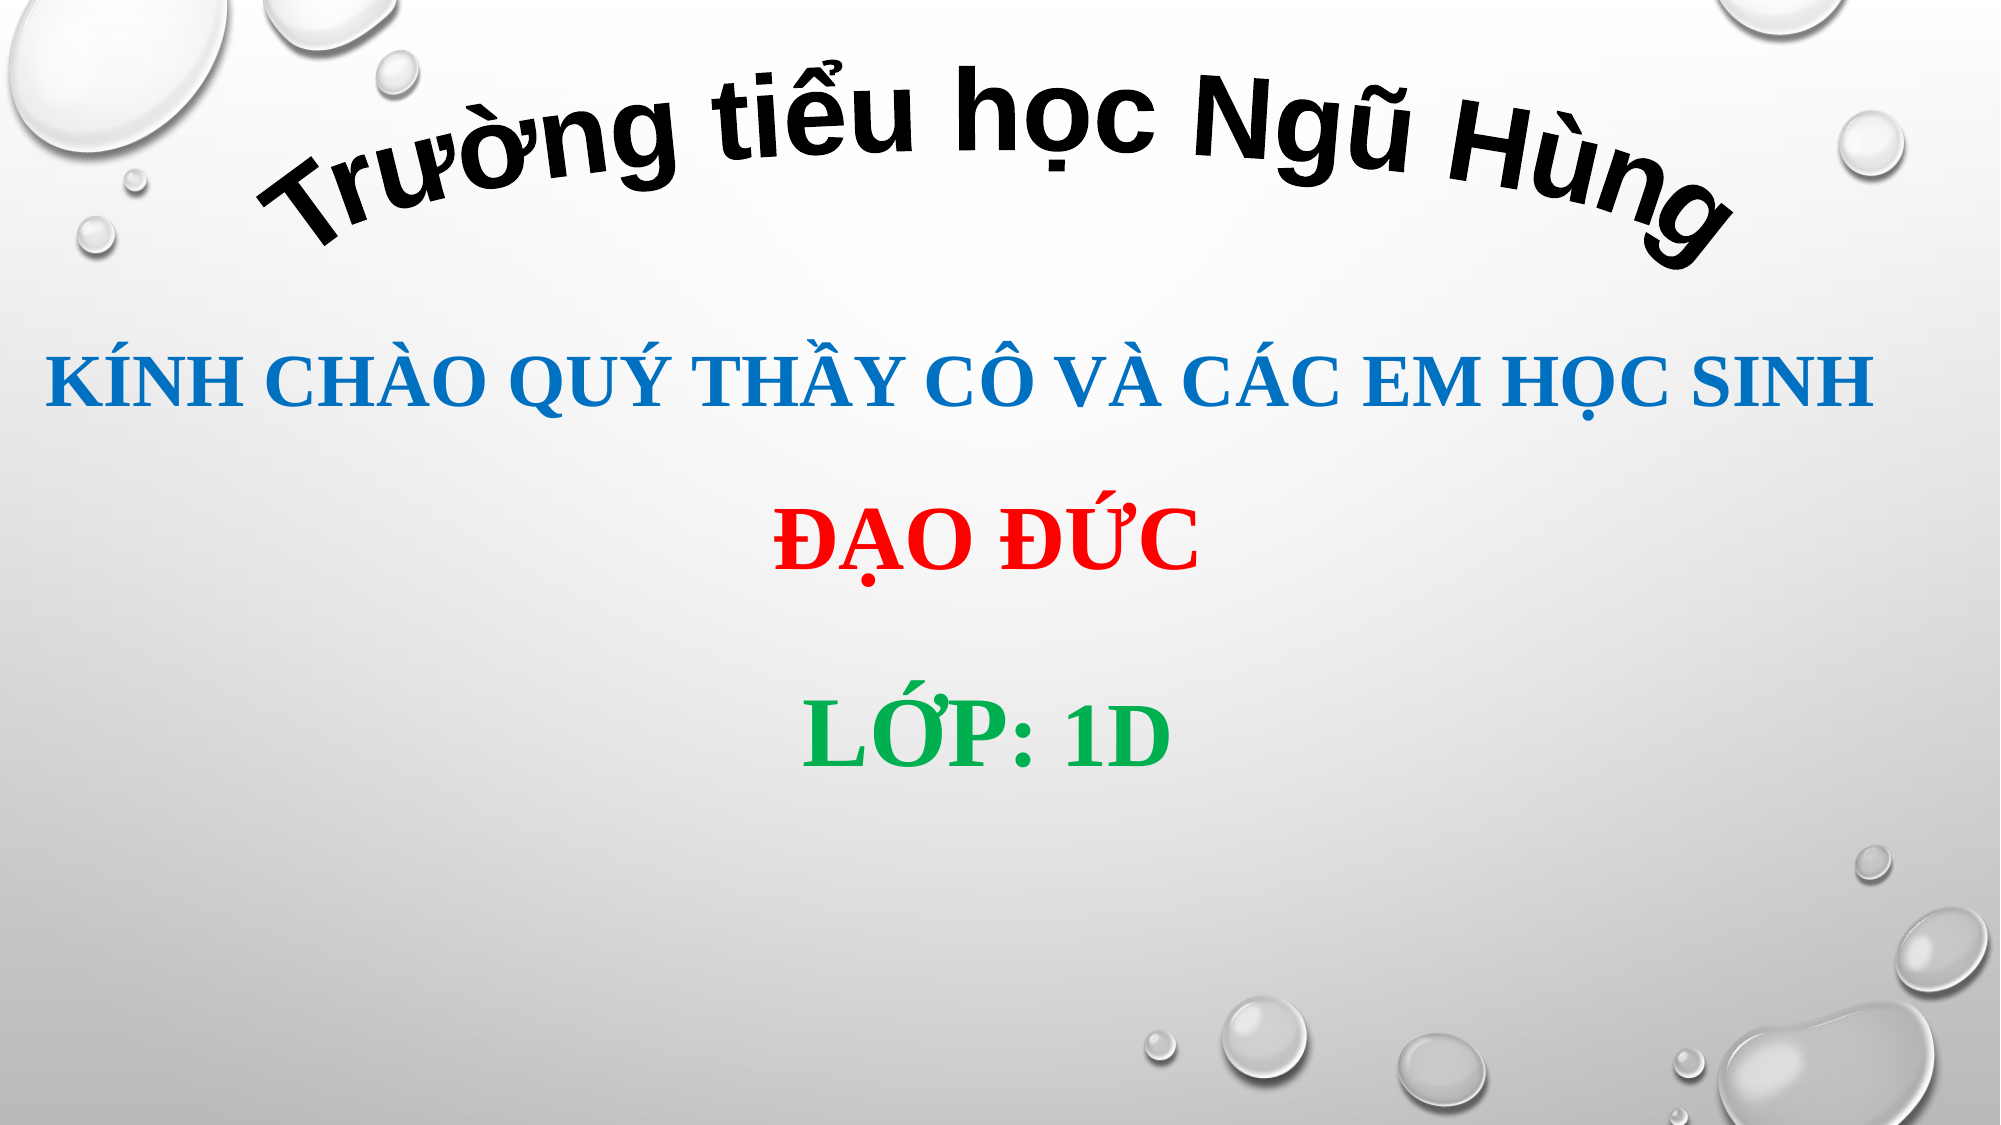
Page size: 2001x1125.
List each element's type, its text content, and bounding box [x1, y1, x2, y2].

text_box ĐẠO ĐỨC [357, 470, 1620, 595]
text_box KÍNH CHÀO QUÝ THẦY CÔ VÀ CÁC EM HỌC SINH [30, 323, 1970, 429]
picture [0, 0, 2000, 1125]
text_box LỚP: 1D [607, 658, 1369, 794]
text_box [404, 145, 814, 262]
